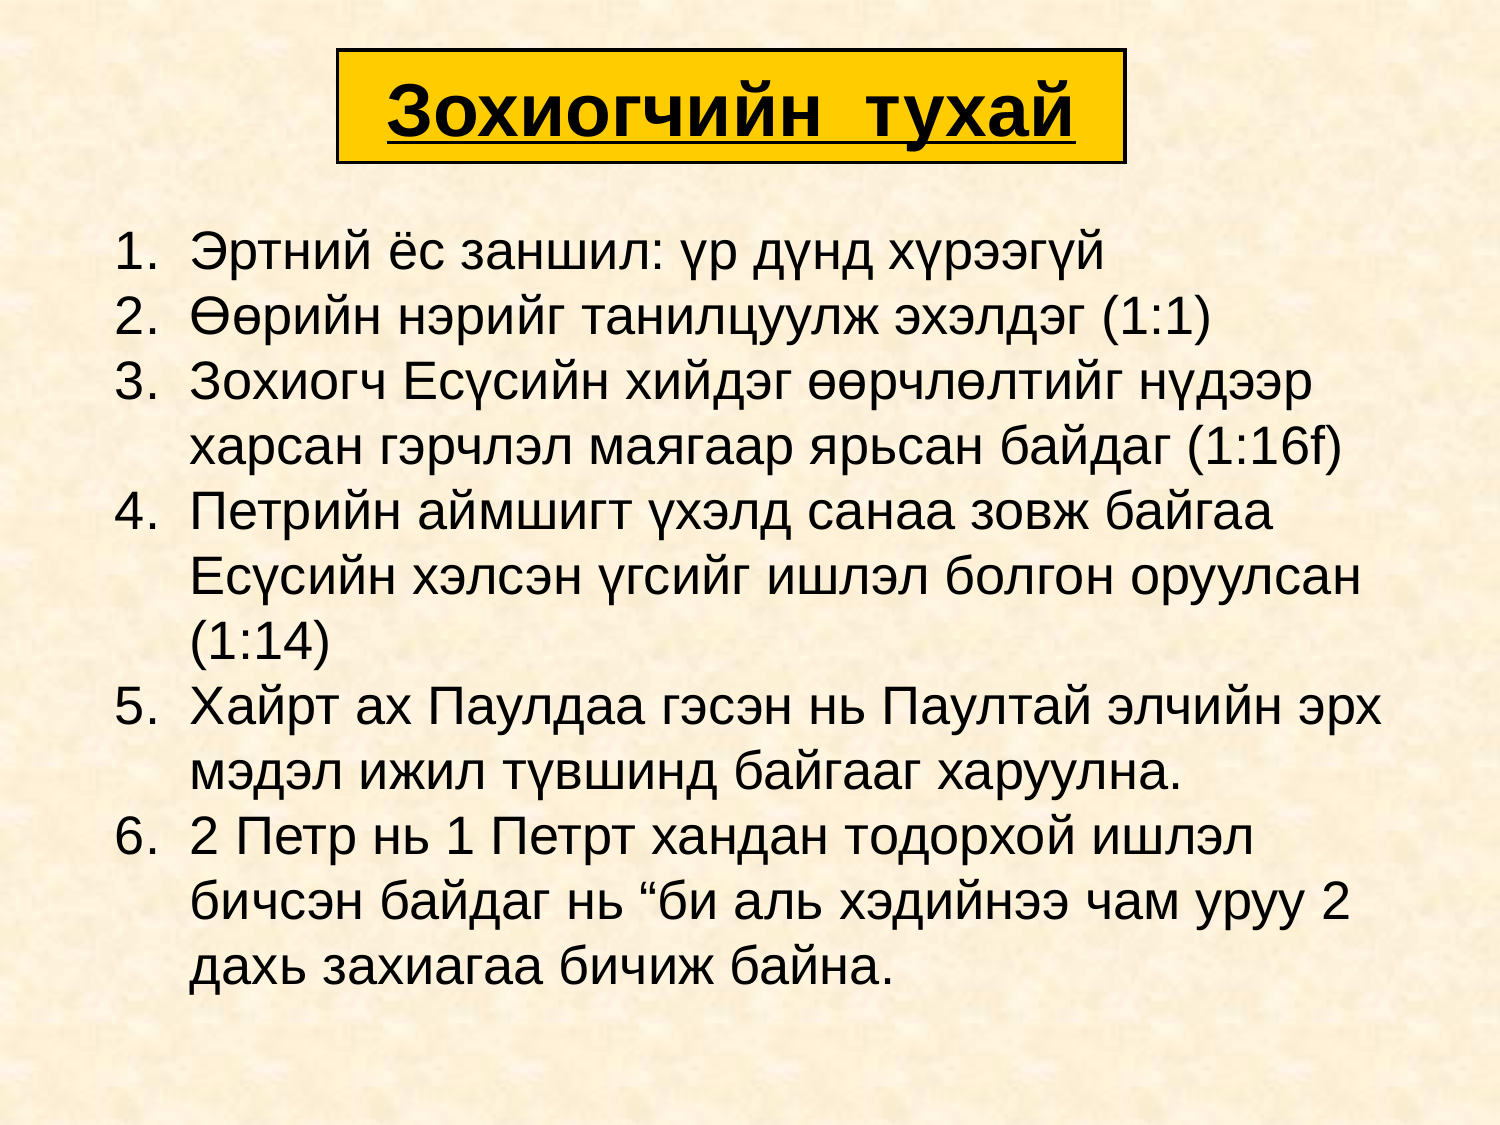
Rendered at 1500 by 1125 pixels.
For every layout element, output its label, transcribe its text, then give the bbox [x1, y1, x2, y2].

picture [0, 0, 1500, 1125]
text_box Эртний ёс заншил: үр дүнд хүрээгүй Өөрийн нэрийг танилцуулж эхэлдэг (1:1) Зохиогч Есүсийн хийдэг өөрчлөлтийг нүдээр харсан гэрчлэл маягаар ярьсан байдаг (1:16f) Петрийн аймшигт үхэлд санаа зовж байгаа Есүсийн хэлсэн үгсийг ишлэл болгон оруулсан (1:14) Хайрт ах Паулдаа гэсэн нь Паултай элчийн эрх мэдэл ижил түвшинд байгааг харуулна. 2 Петр нь 1 Петрт хандан тодорхой ишлэл бичсэн байдаг нь “би аль хэдийнээ чам уруу 2 дахь захиагаа бичиж байна. [100, 207, 1413, 1003]
text_box Зохиогчийн тухай [337, 50, 1125, 163]
